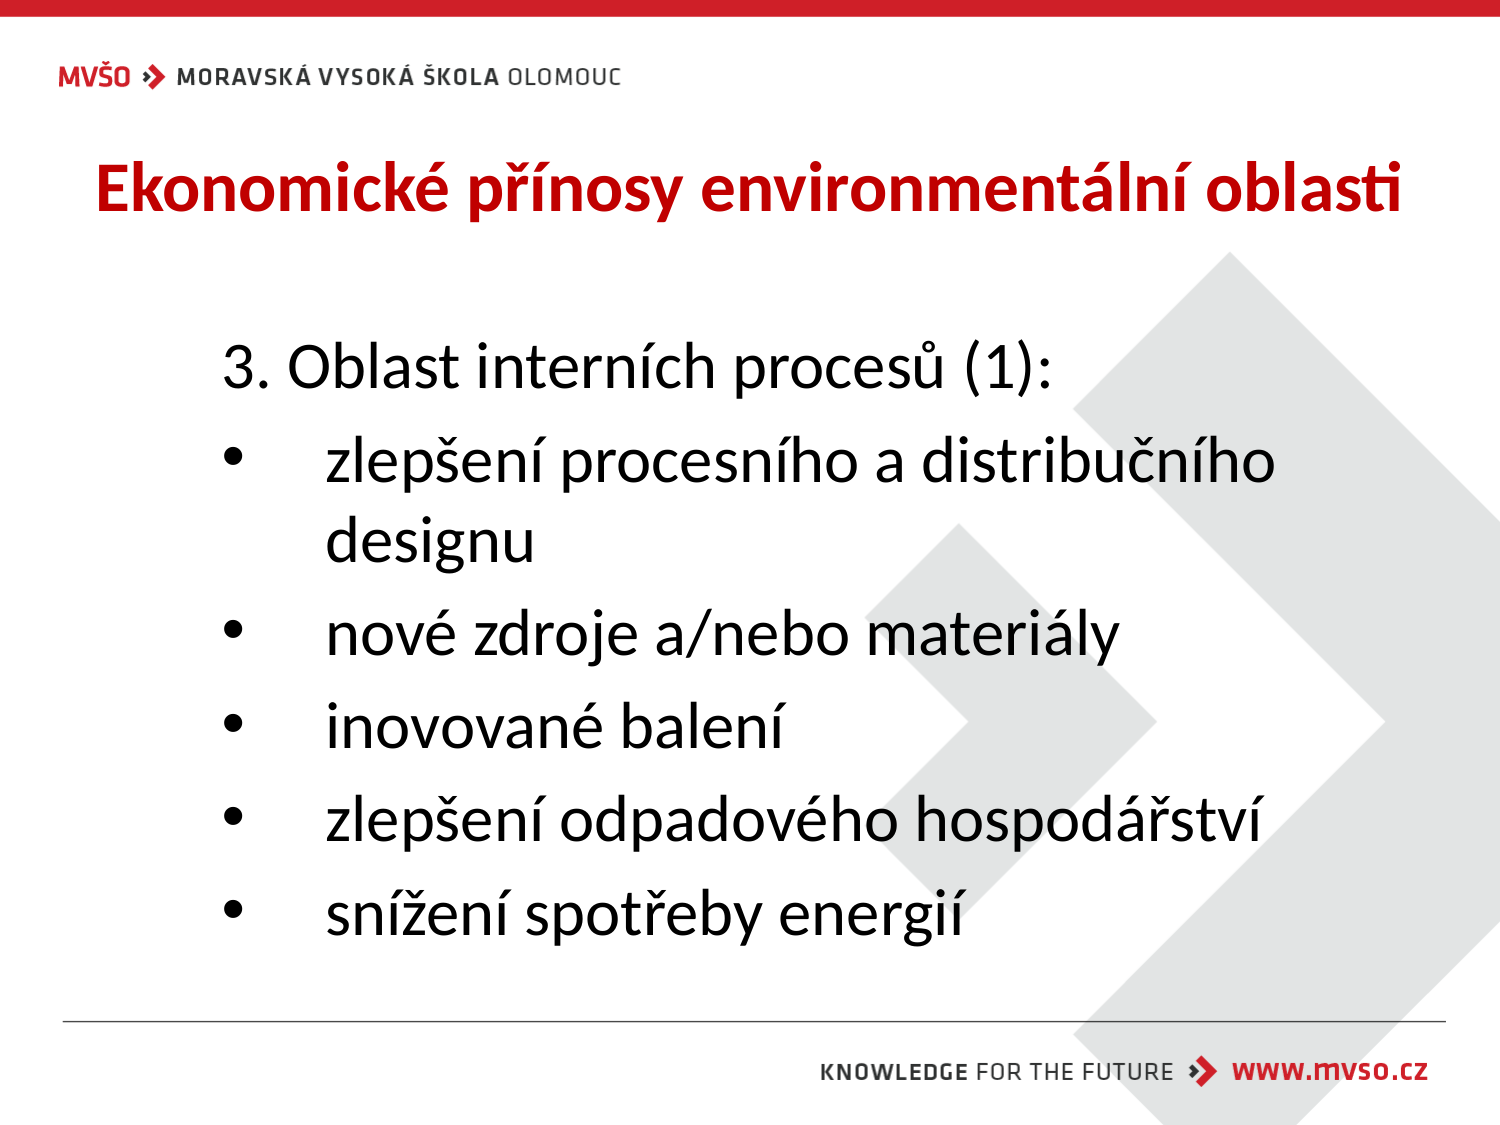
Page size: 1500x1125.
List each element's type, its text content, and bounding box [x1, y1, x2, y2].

list 3. Oblast interních procesů (1): zlepšení procesního a distribučního designu nové zdroje a/nebo materiály inovované balení zlepšení odpadového hospodářství snížení spotřeby energií [75, 276, 1425, 1024]
title Ekonomické přínosy environmentální oblasti [75, 88, 1425, 276]
picture [0, 0, 1500, 1125]
